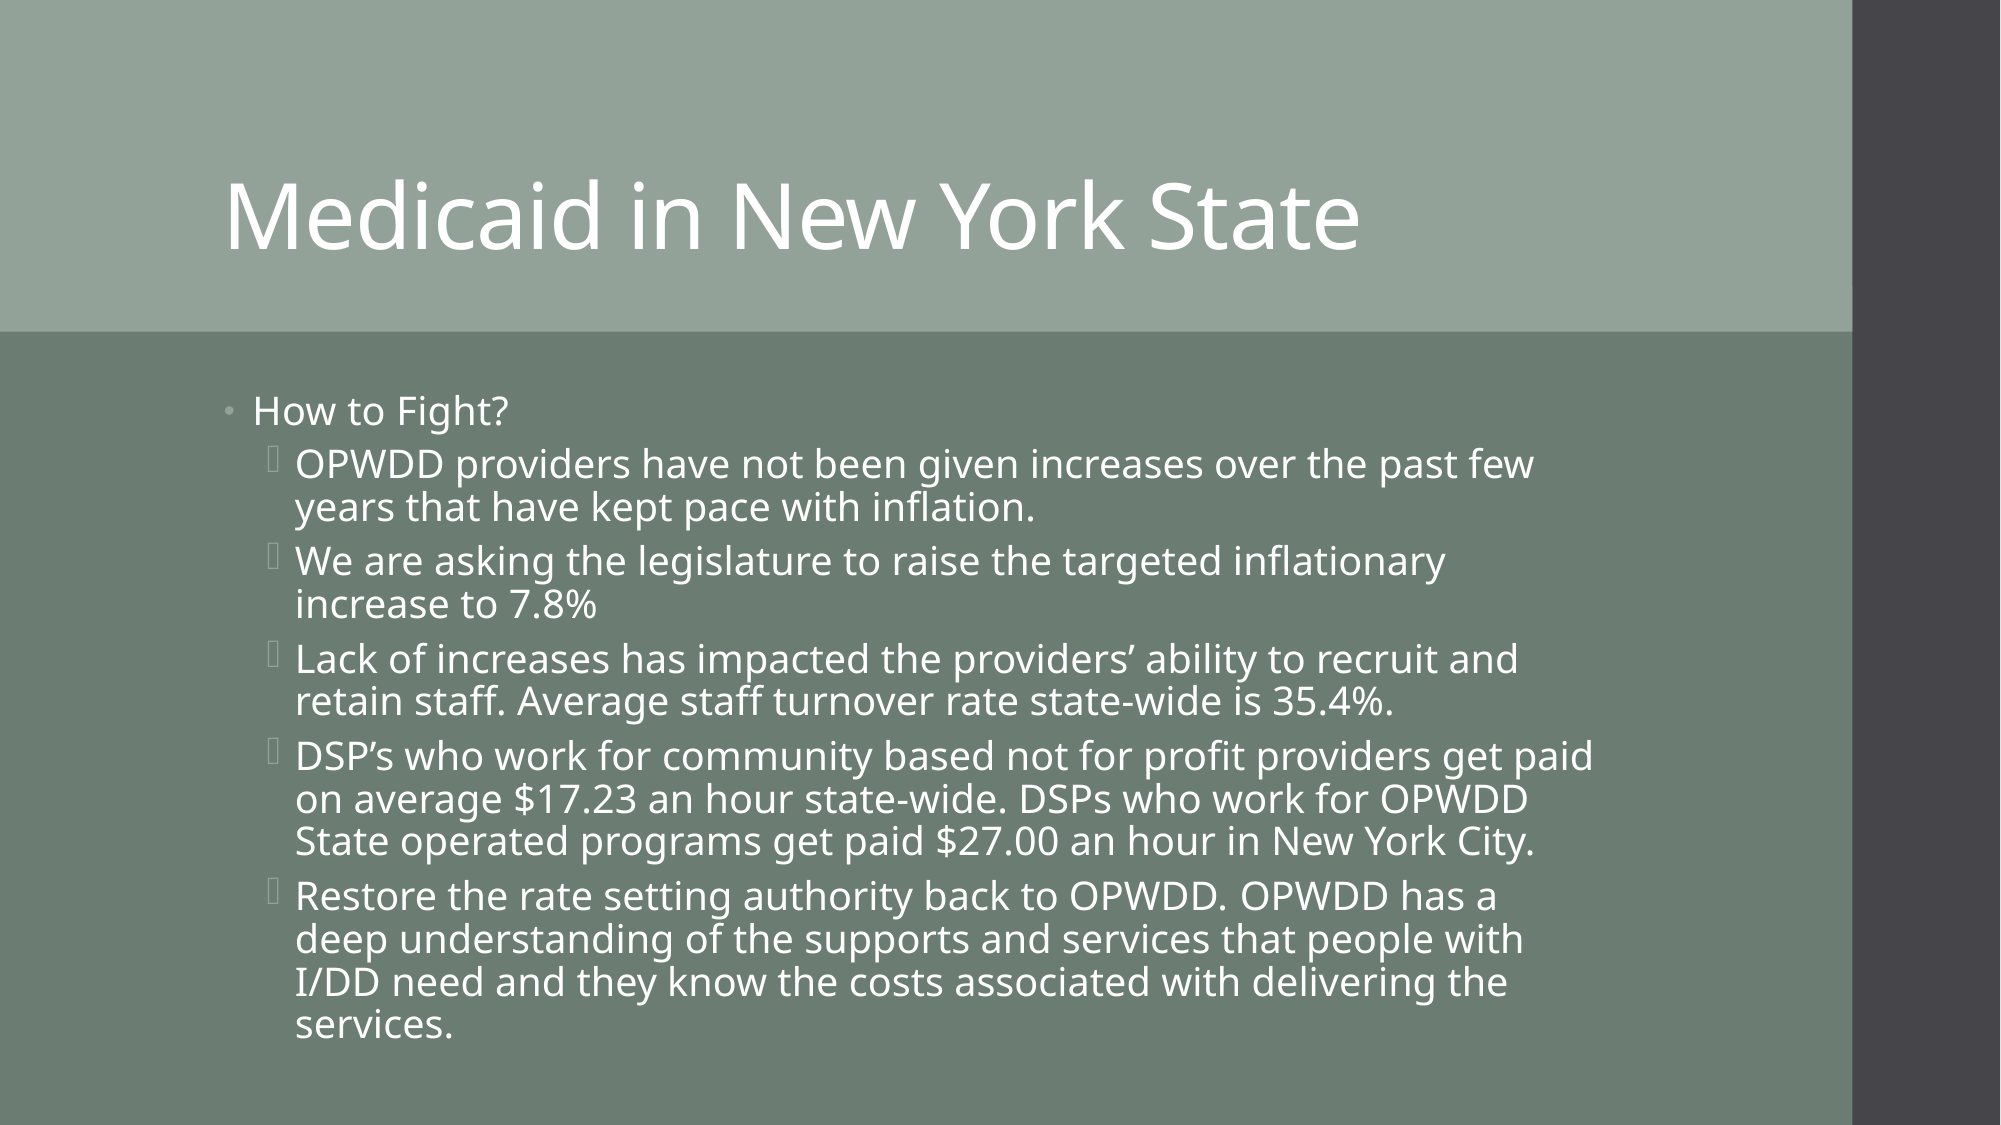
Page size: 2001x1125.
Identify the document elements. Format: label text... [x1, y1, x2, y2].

text_box [0, 333, 1854, 1125]
title Medicaid in New York State [206, 60, 1797, 278]
text_box [0, 0, 1854, 333]
text_box [1854, 0, 2000, 1125]
list How to Fight? OPWDD providers have not been given increases over the past few years that have kept pace with inflation. We are asking the legislature to raise the targeted inflationary increase to 7.8% Lack of increases has impacted the providers’ ability to recruit and retain staff. Average staff turnover rate state-wide is 35.4%. DSP’s who work for community based not for profit providers get paid on average $17.23 an hour state-wide. DSPs who work for OPWDD State operated programs get paid $27.00 an hour in New York City. Restore the rate setting authority back to OPWDD. OPWDD has a deep understanding of the supports and services that people with I/DD need and they know the costs associated with delivering the services. [208, 381, 1617, 1104]
